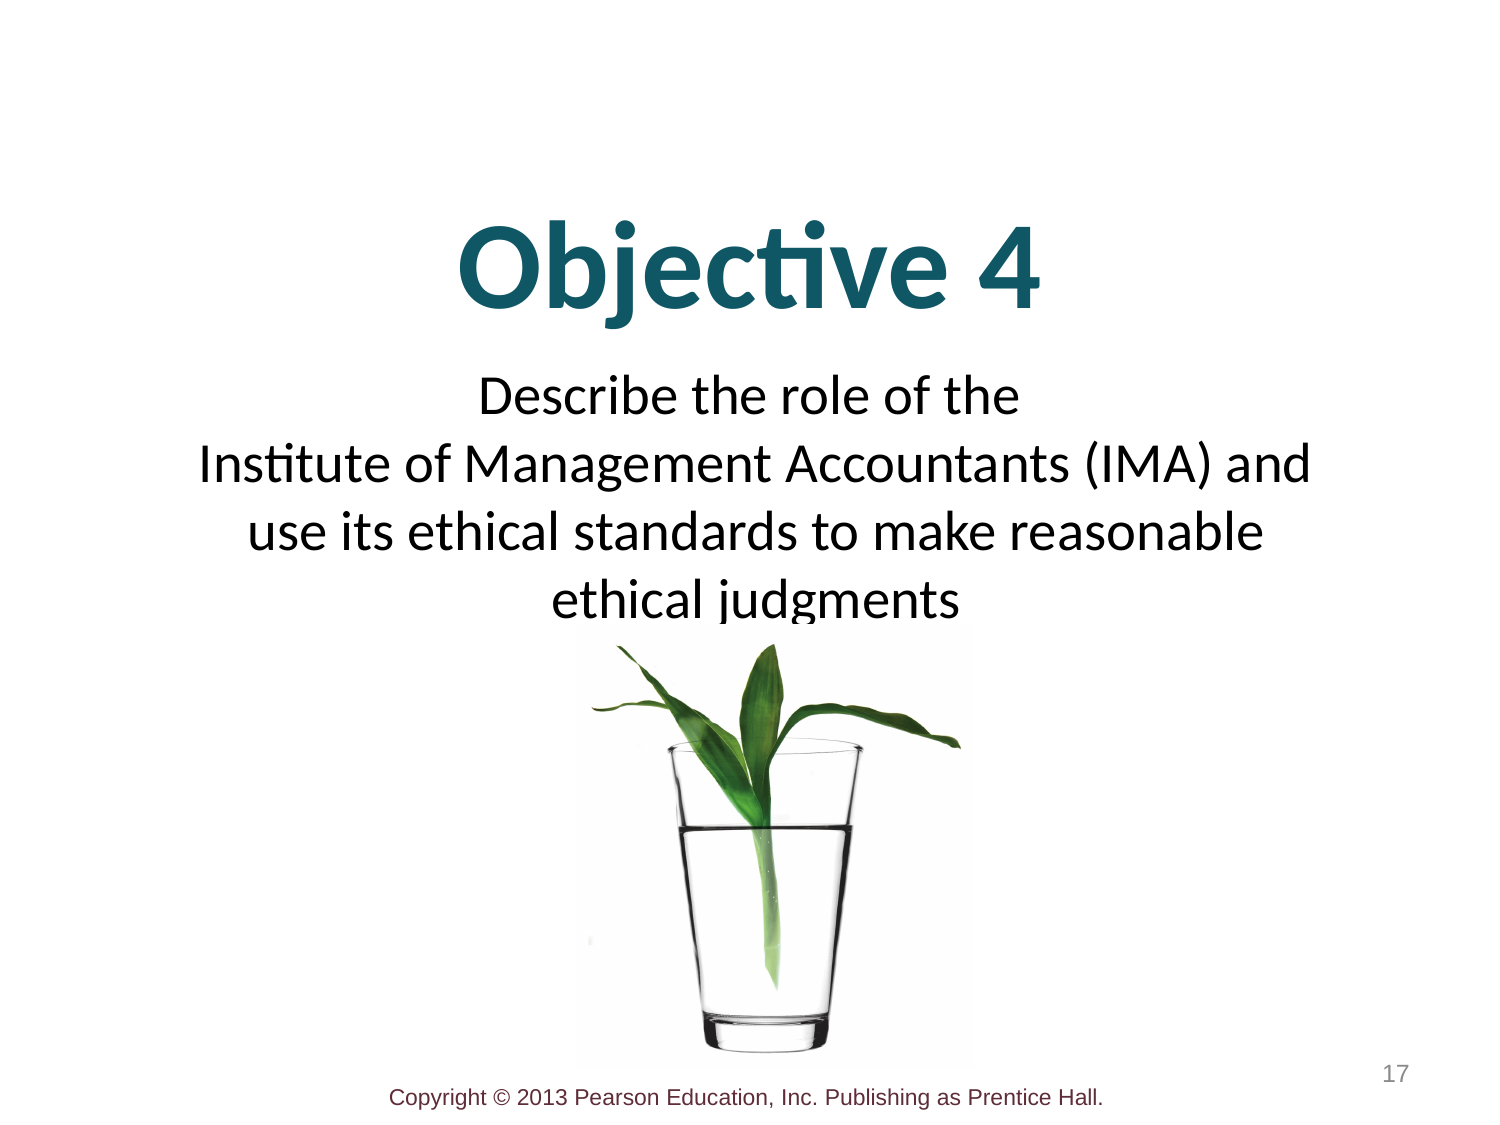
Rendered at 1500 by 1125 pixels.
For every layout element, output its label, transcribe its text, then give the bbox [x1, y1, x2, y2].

subtitle Describe the role of the Institute of Management Accountants (IMA) and use its ethical standards to make reasonable ethical judgments [149, 349, 1363, 638]
picture [576, 624, 976, 1070]
slide_number 17 [1074, 1042, 1425, 1103]
title Objective 4 [112, 137, 1388, 379]
